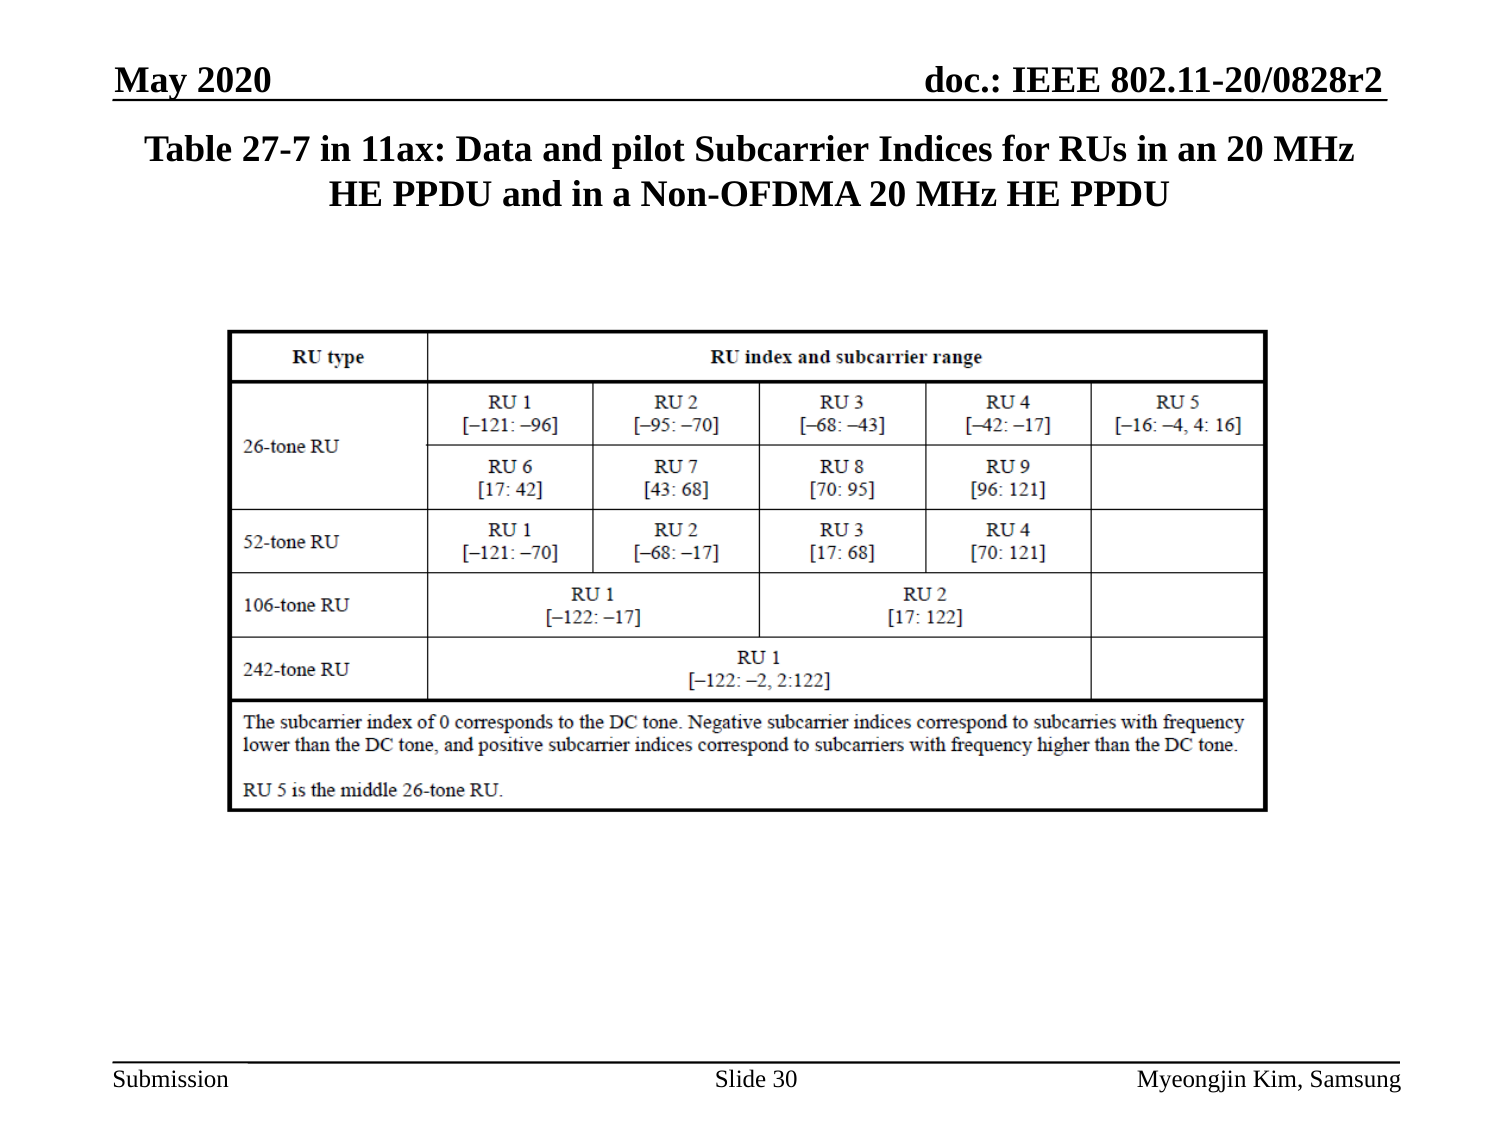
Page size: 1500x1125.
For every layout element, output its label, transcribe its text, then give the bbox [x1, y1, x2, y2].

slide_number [114, 54, 309, 101]
picture [224, 324, 1276, 818]
footer Myeongjin Kim, Samsung [1130, 1061, 1402, 1093]
title Table 27-7 in 11ax: Data and pilot Subcarrier Indices for RUs in an 20 MHz HE PPDU and in a Non-OFDMA 20 MHz HE PPDU [112, 112, 1388, 226]
slide_number Slide 30 [712, 1061, 800, 1093]
